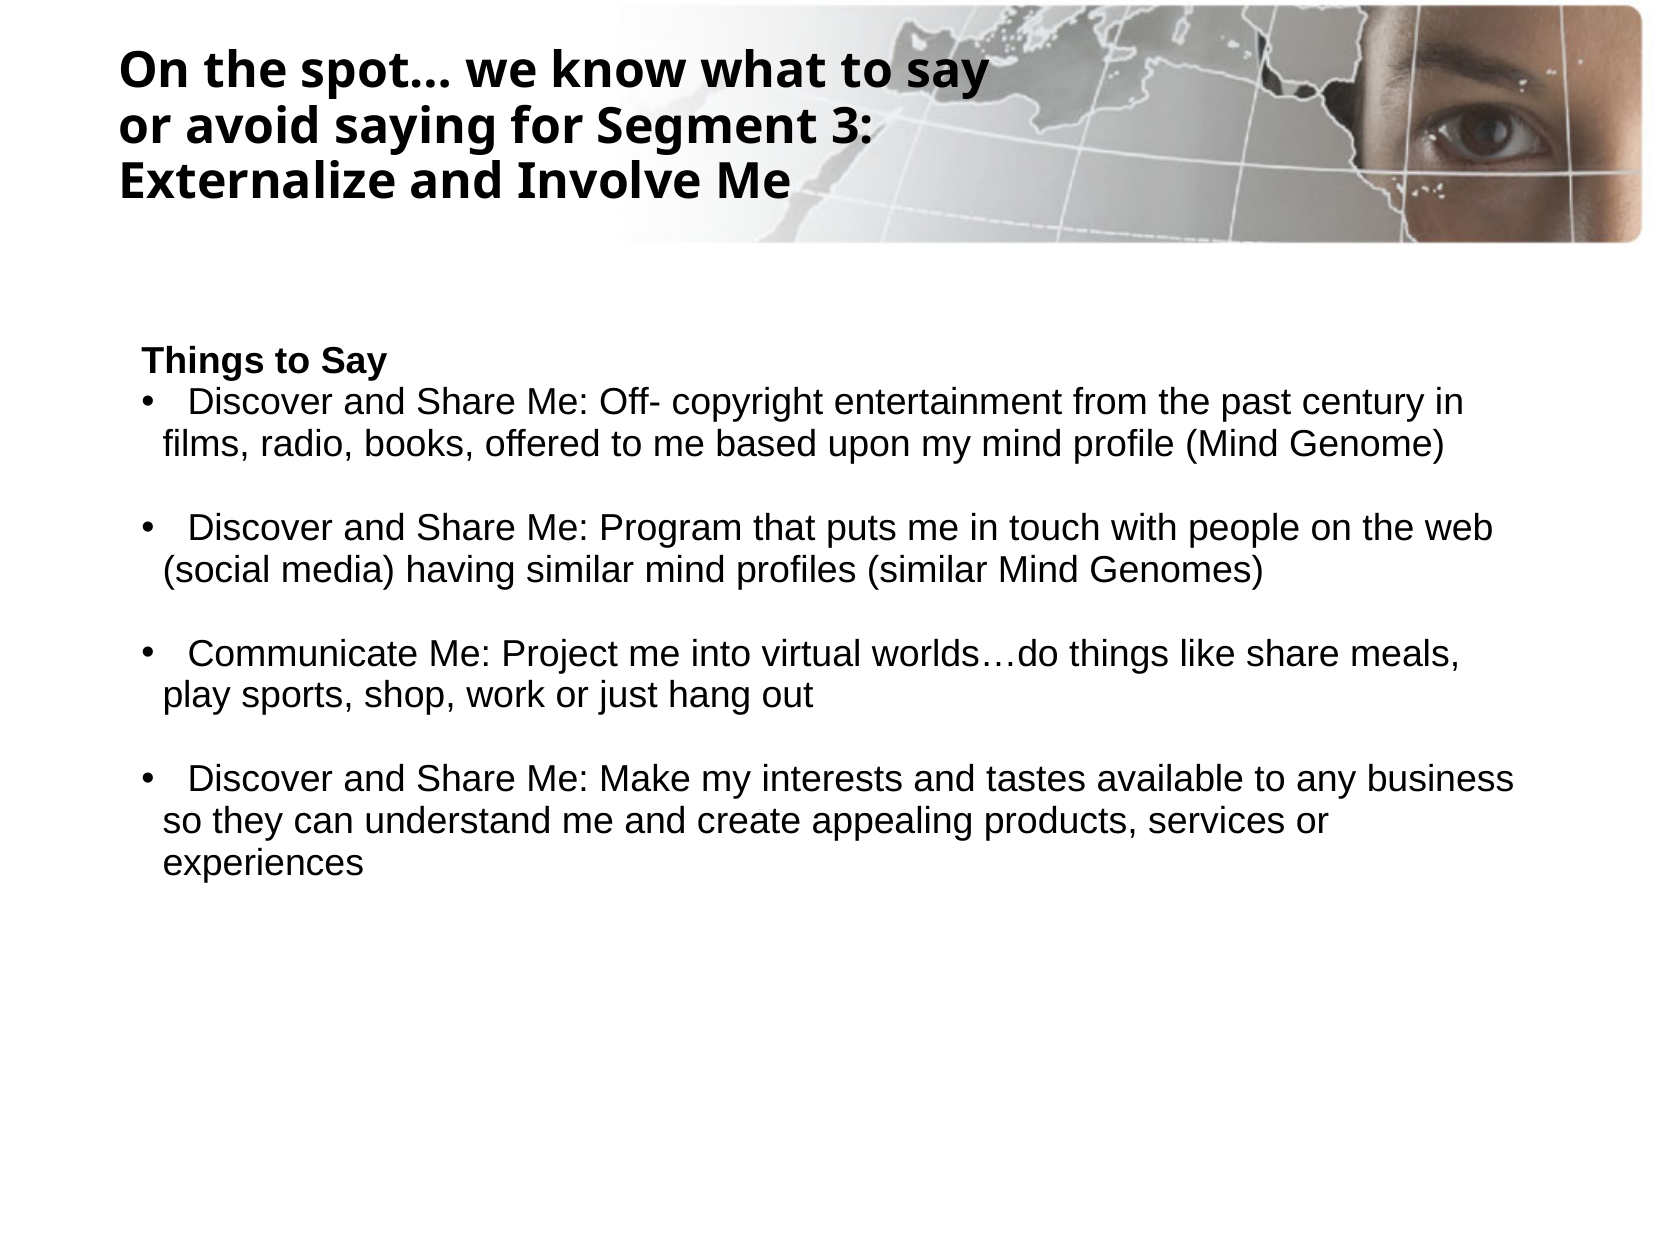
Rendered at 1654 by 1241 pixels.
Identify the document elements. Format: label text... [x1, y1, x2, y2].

text_box Things to Say Discover and Share Me: Off- copyright entertainment from the past century in films, radio, books, offered to me based upon my mind profile (Mind Genome) Discover and Share Me: Program that puts me in touch with people on the web (social media) having similar mind profiles (similar Mind Genomes) Communicate Me: Project me into virtual worlds…do things like share meals, play sports, shop, work or just hang out Discover and Share Me: Make my interests and tastes available to any business so they can understand me and create appealing products, services or experiences [126, 332, 1540, 891]
text_box On the spot… we know what to say or avoid saying for Segment 3: Externalize and Involve Me [101, 32, 1654, 221]
picture [0, 0, 1654, 1241]
